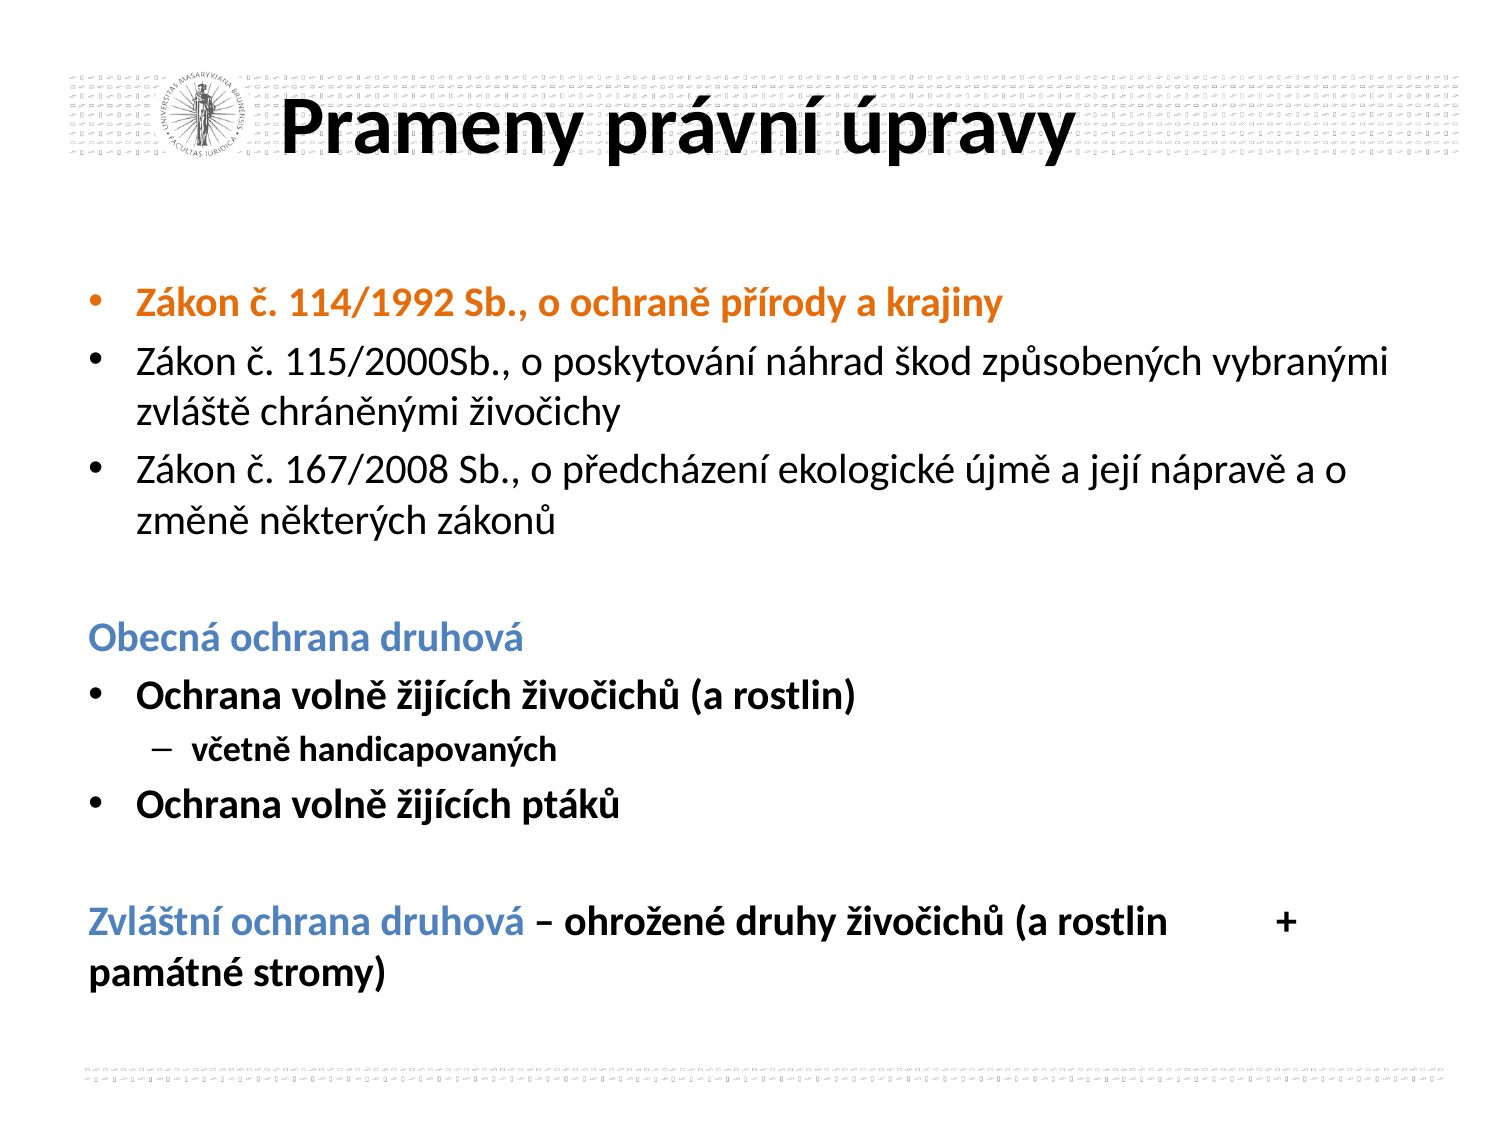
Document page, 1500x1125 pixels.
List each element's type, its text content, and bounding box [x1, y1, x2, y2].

list Zákon č. 114/1992 Sb., o ochraně přírody a krajiny Zákon č. 115/2000Sb., o poskytování náhrad škod způsobených vybranými zvláště chráněnými živočichy Zákon č. 167/2008 Sb., o předcházení ekologické újmě a její nápravě a o změně některých zákonů Obecná ochrana druhová Ochrana volně žijících živočichů (a rostlin) včetně handicapovaných Ochrana volně žijících ptáků Zvláštní ochrana druhová – ohrožené druhy živočichů (a rostlin + památné stromy) [73, 267, 1424, 1010]
picture [13, 1039, 1500, 1116]
picture [0, 42, 1500, 200]
